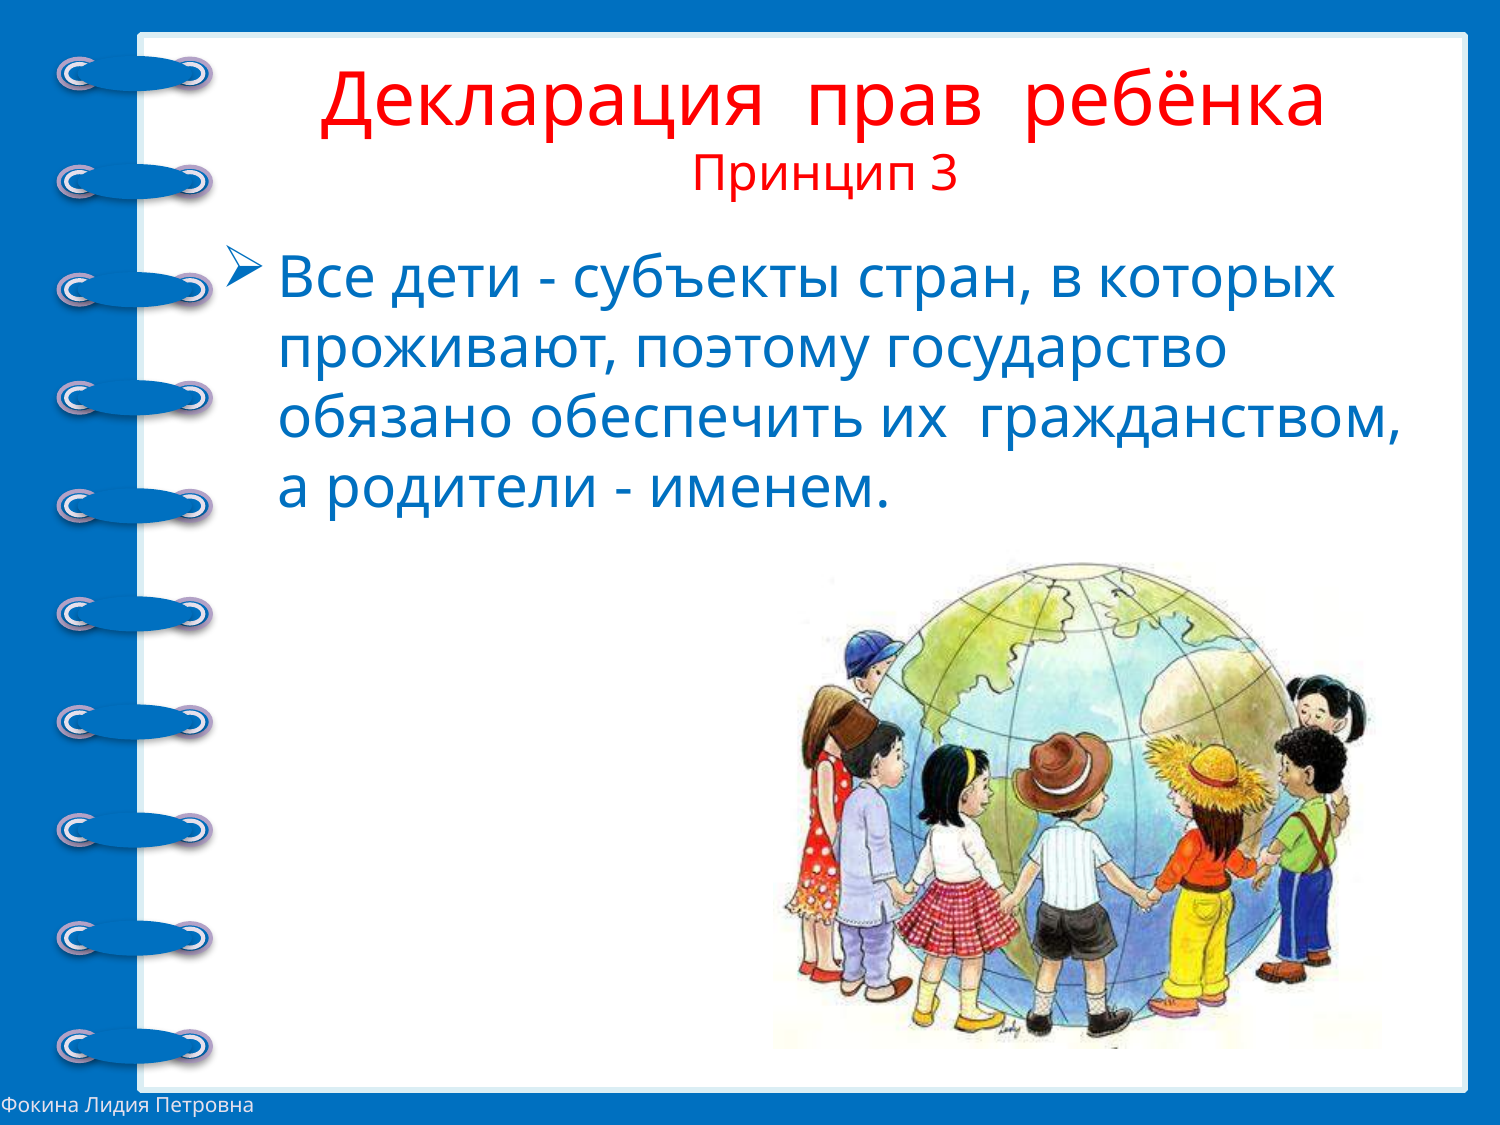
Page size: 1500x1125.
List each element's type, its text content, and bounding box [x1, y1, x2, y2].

picture [773, 538, 1383, 1050]
title Декларация прав ребёнка Принцип 3 [150, 42, 1500, 231]
list Все дети - субъекты стран, в которых проживают, поэтому государство обязано обеспечить их гражданством, а родители - именем. [206, 231, 1459, 603]
